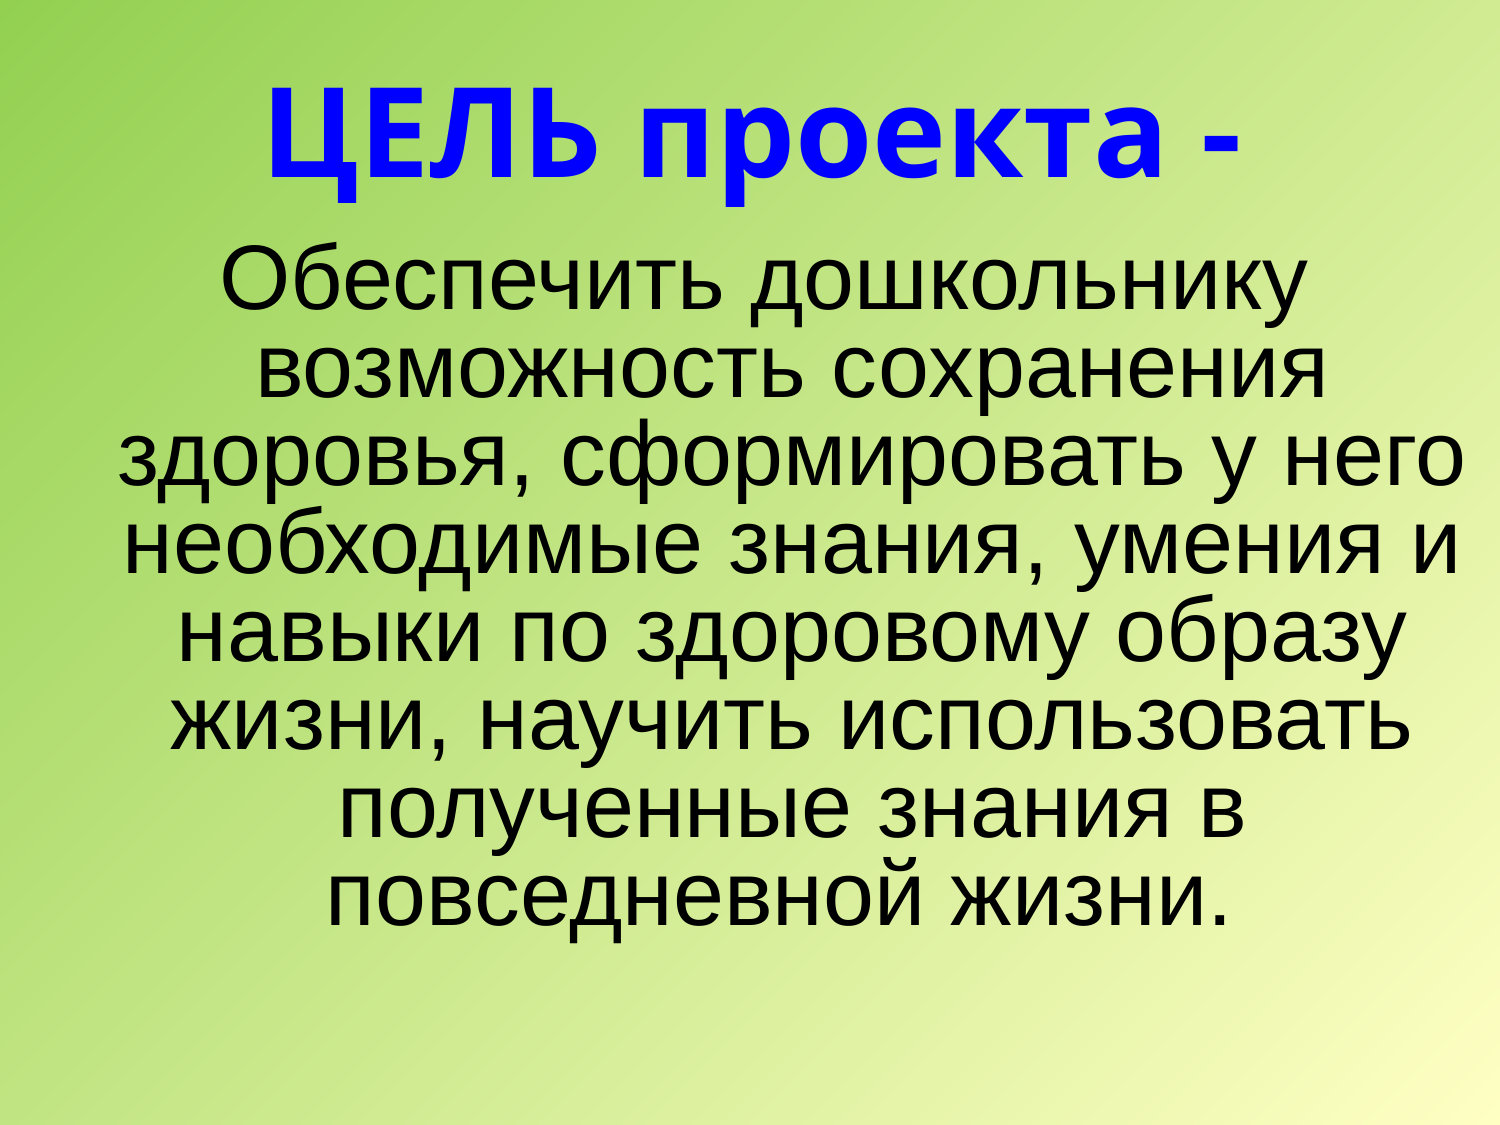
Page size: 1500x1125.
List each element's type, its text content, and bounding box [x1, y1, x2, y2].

list Обеспечить дошкольнику возможность сохранения здоровья, сформировать у него необходимые знания, умения и навыки по здоровому образу жизни, научить использовать полученные знания в повседневной жизни. [29, 231, 1500, 1125]
title ЦЕЛЬ проекта - [76, 0, 1428, 231]
